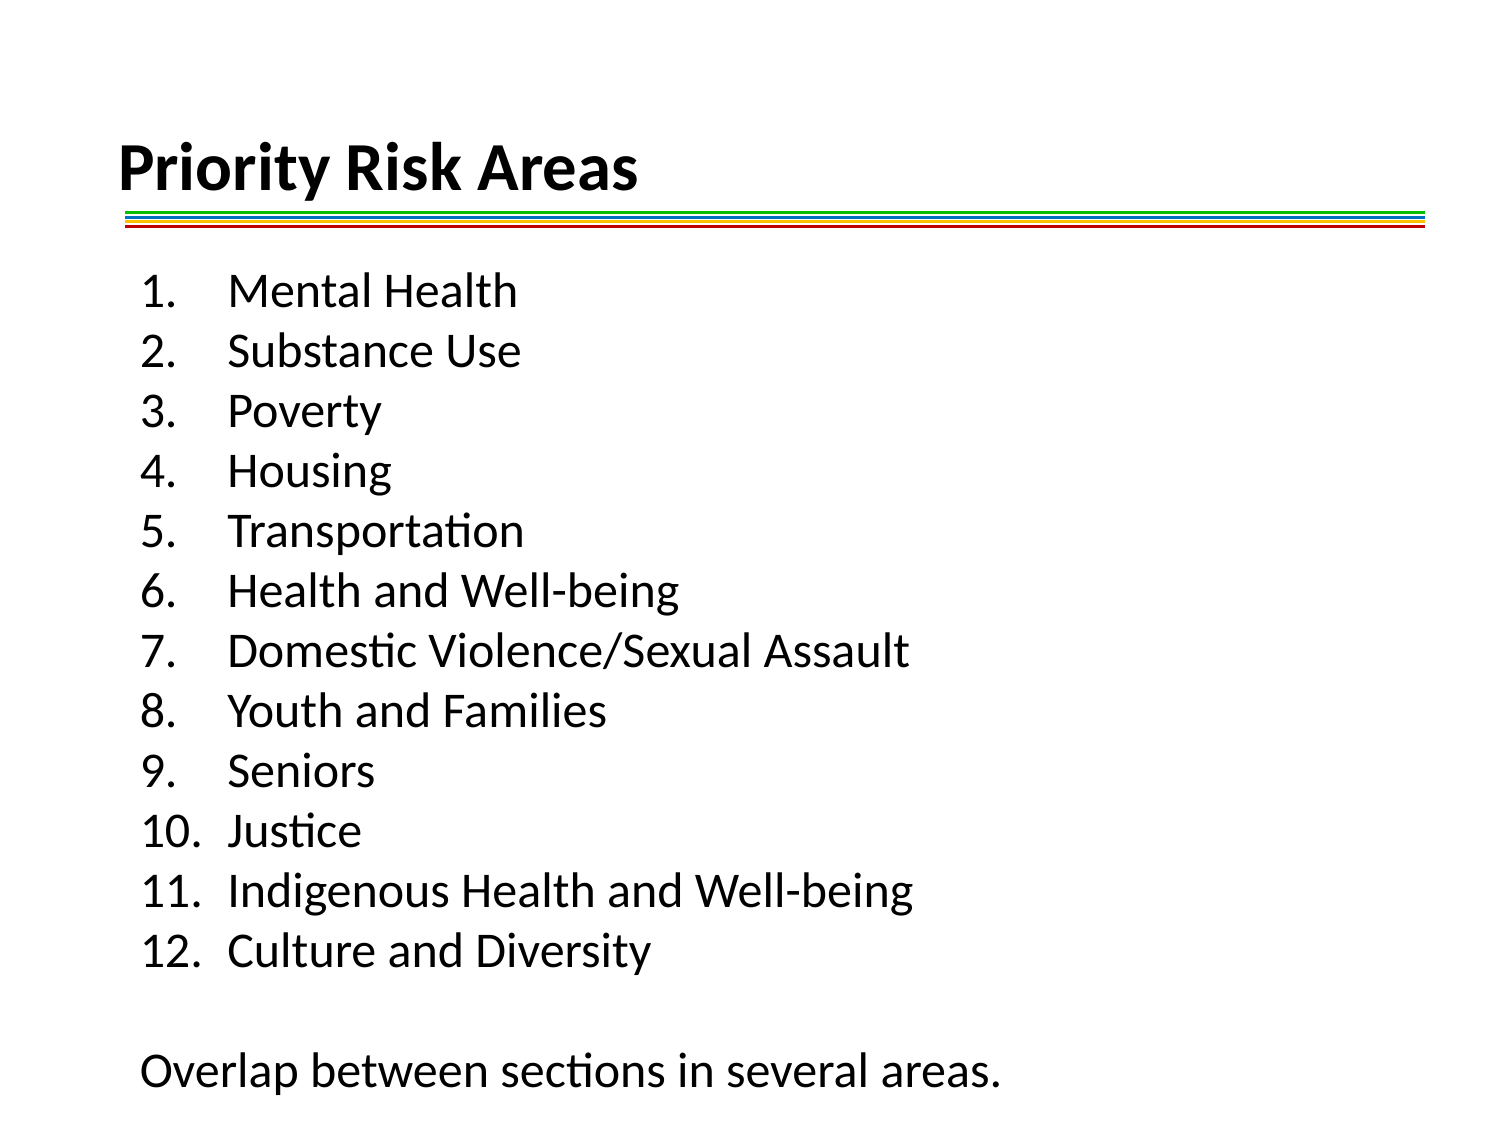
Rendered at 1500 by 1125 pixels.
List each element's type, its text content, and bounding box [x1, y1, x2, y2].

text_box Mental Health Substance Use Poverty Housing Transportation Health and Well-being Domestic Violence/Sexual Assault Youth and Families Seniors Justice Indigenous Health and Well-being Culture and Diversity Overlap between sections in several areas. [125, 249, 1425, 1105]
title Priority Risk Areas [103, 59, 1397, 278]
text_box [124, 212, 1425, 227]
